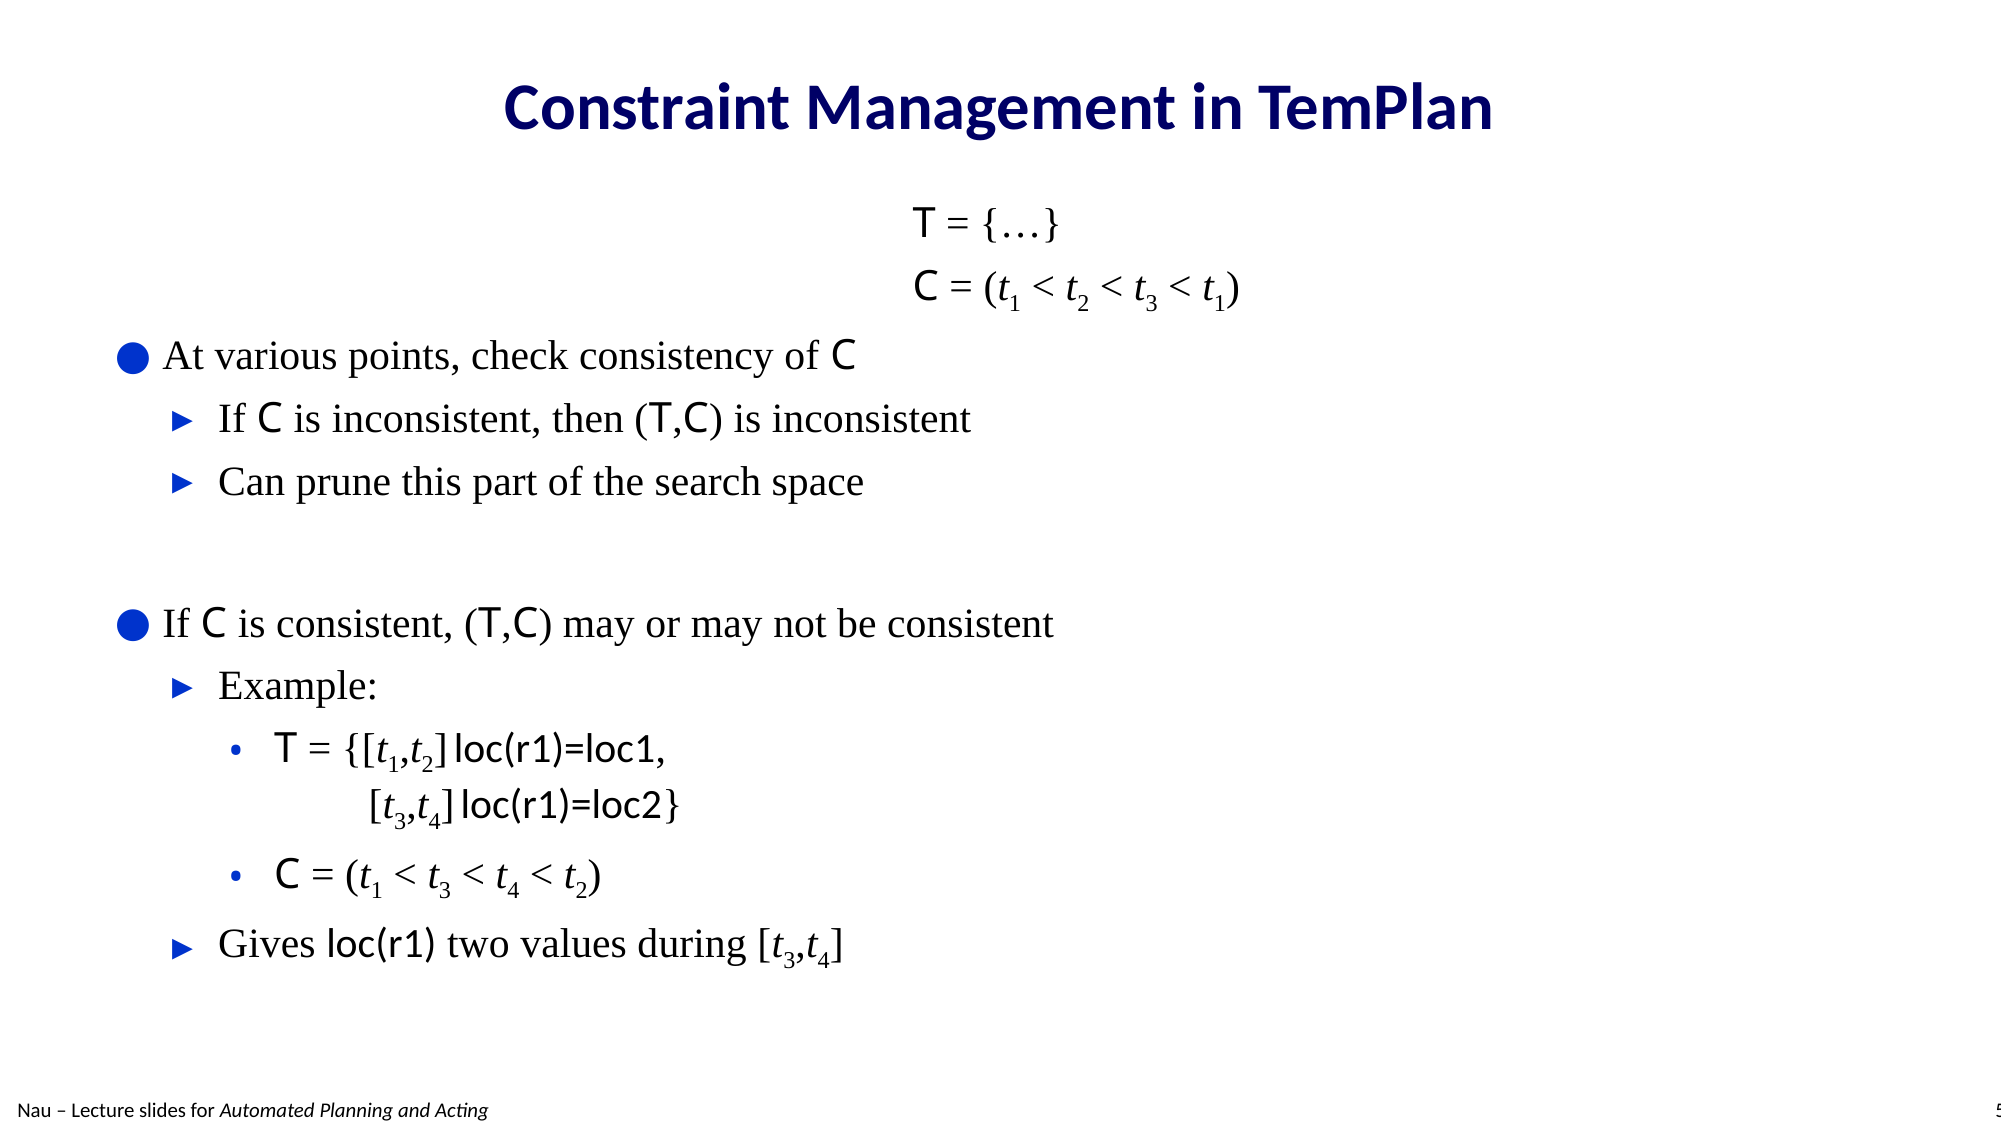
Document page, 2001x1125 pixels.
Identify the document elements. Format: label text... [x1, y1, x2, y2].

list T = {…} C = (t1 < t2 < t3 < t1) At various points, check consistency of C If C is inconsistent, then (T,C) is inconsistent Can prune this part of the search space If C is consistent, (T,C) may or may not be consistent Example: T = {[t1,t2] loc(r1)=loc1, [t3,t4] loc(r1)=loc2} C = (t1 < t3 < t4 < t2) Gives loc(r1) two values during [t3,t4] [99, 188, 1901, 1057]
title Constraint Management in TemPlan [32, 16, 1968, 151]
